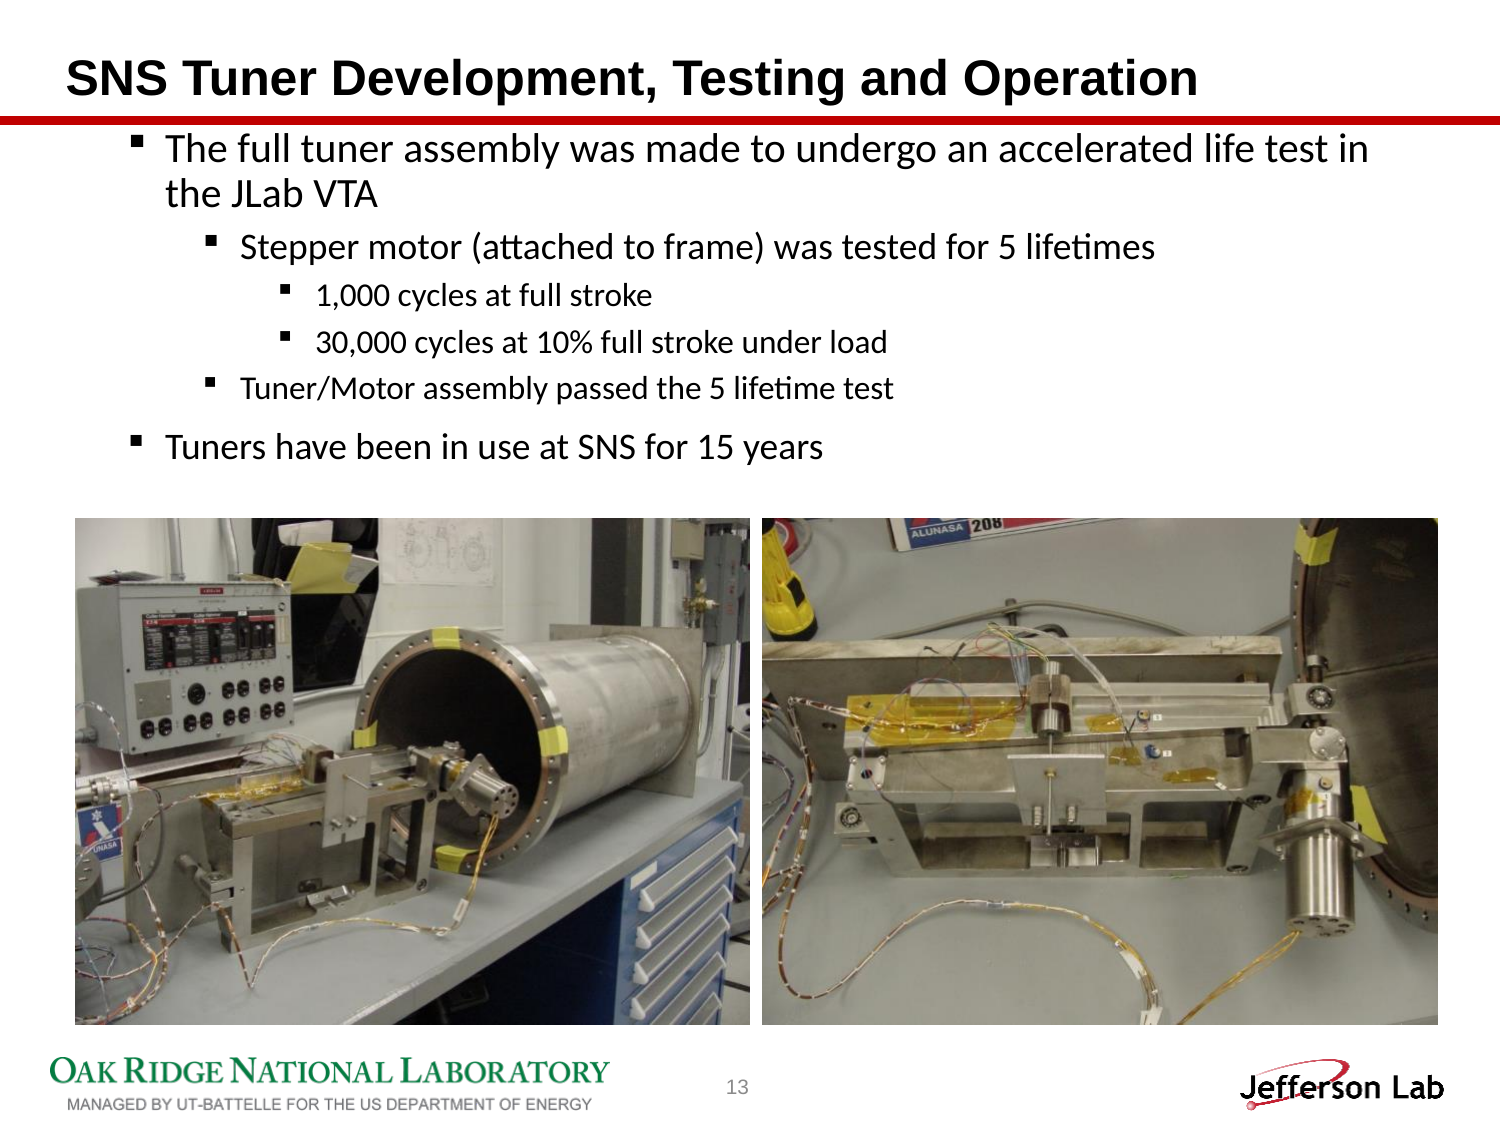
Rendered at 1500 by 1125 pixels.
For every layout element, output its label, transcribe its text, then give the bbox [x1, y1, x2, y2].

list The full tuner assembly was made to undergo an accelerated life test in the JLab VTA Stepper motor (attached to frame) was tested for 5 lifetimes 1,000 cycles at full stroke 30,000 cycles at 10% full stroke under load Tuner/Motor assembly passed the 5 lifetime test Tuners have been in use at SNS for 15 years [112, 119, 1388, 995]
picture [74, 518, 750, 1025]
picture [50, 1057, 610, 1115]
slide_number 13 [693, 1060, 782, 1111]
picture [762, 518, 1438, 1025]
picture [1238, 1051, 1457, 1122]
title SNS Tuner Development, Testing and Operation [50, 39, 1440, 120]
